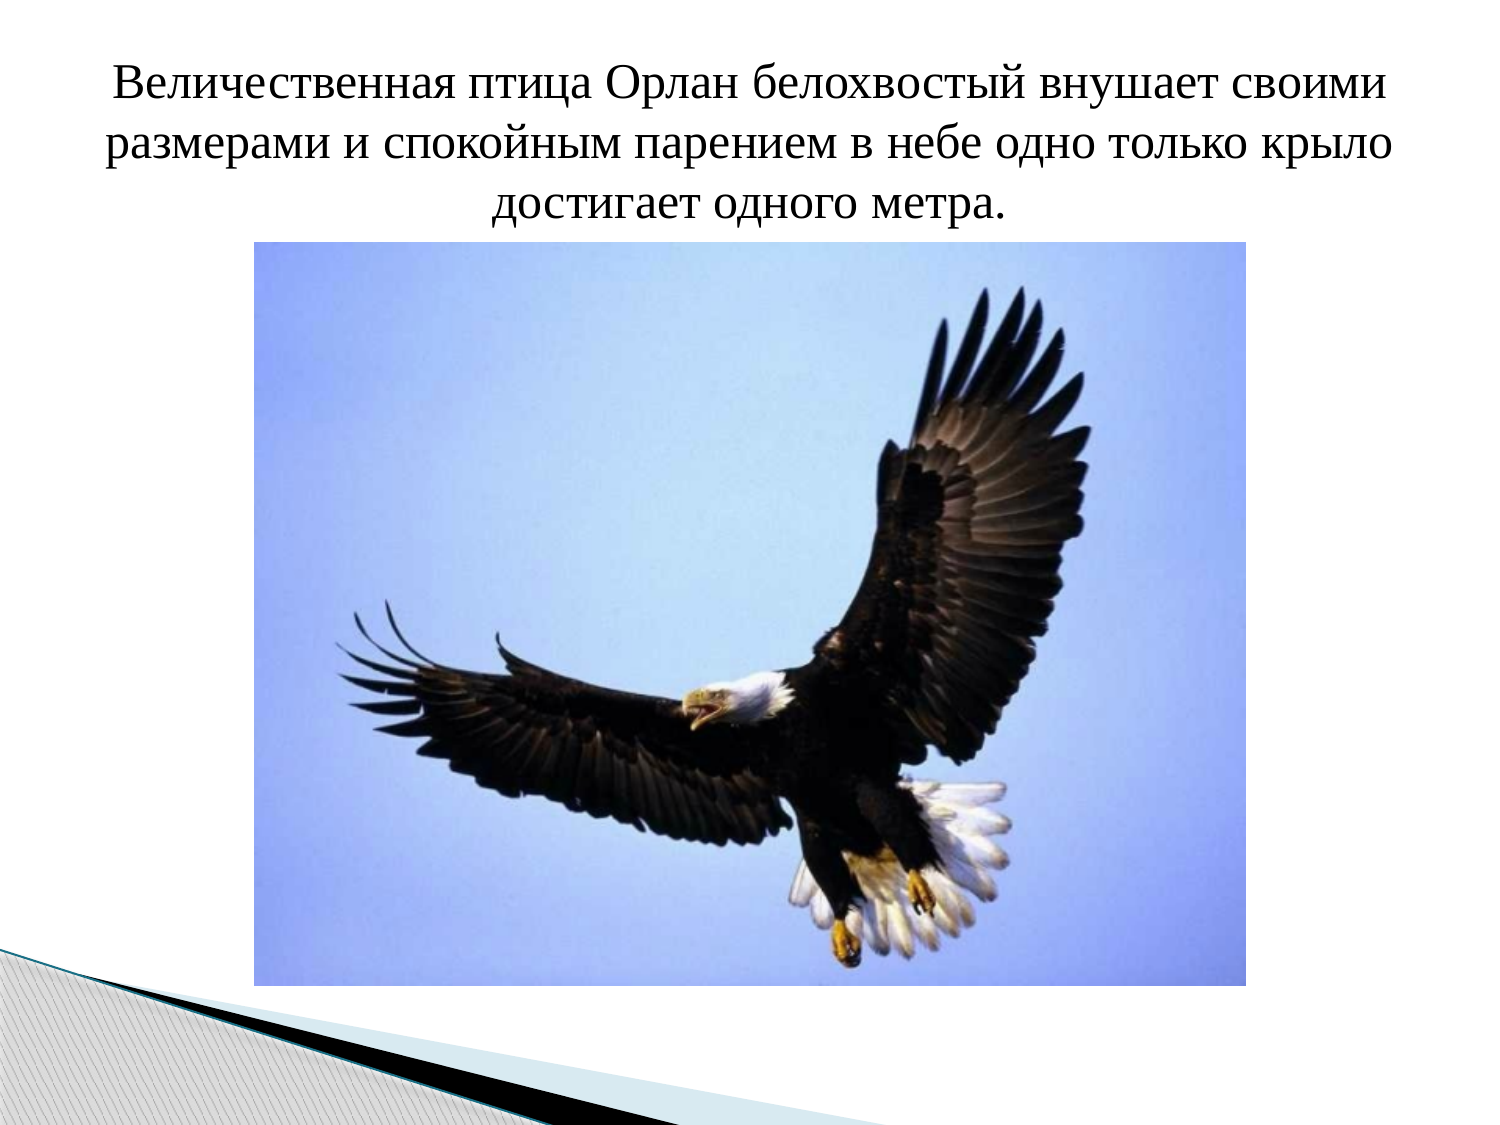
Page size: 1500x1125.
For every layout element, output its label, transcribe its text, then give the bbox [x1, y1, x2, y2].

title Величественная птица Орлан белохвостый внушает своими размерами и спокойным парением в небе одно только крыло достигает одного метра. [75, 45, 1425, 233]
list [254, 242, 1246, 986]
